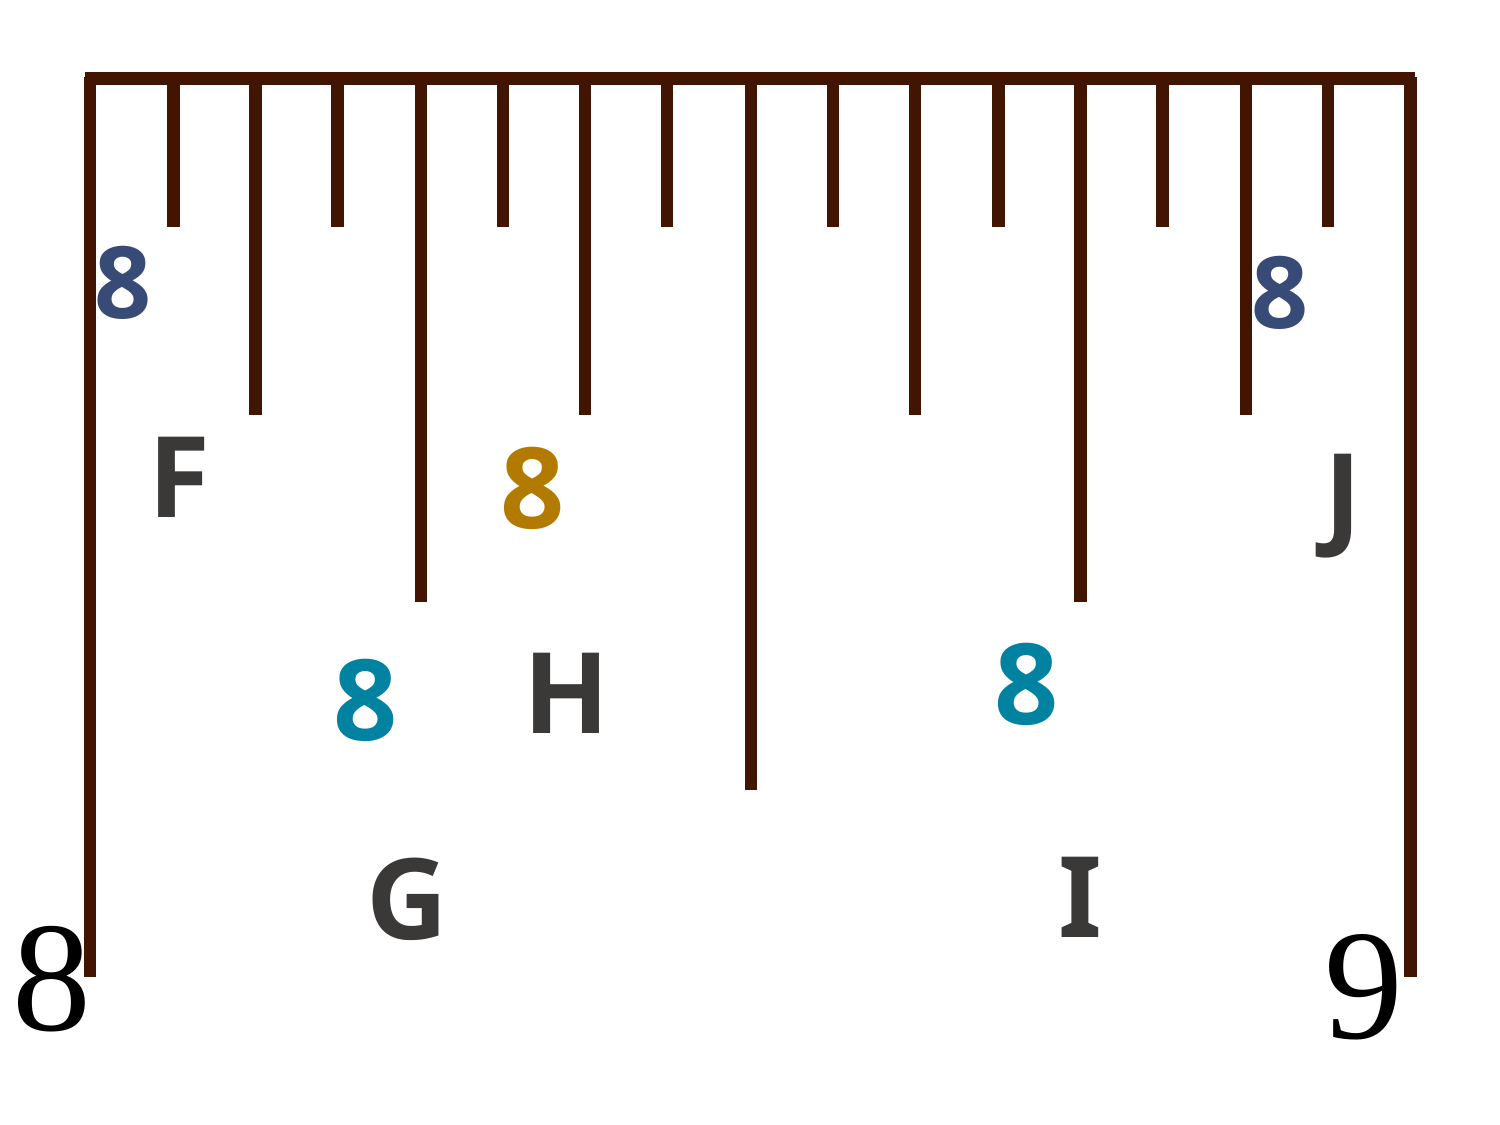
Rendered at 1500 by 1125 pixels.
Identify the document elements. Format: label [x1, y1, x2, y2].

text_box [84, 76, 1416, 977]
text_box [1305, 894, 1424, 1079]
text_box [0, 887, 115, 1070]
